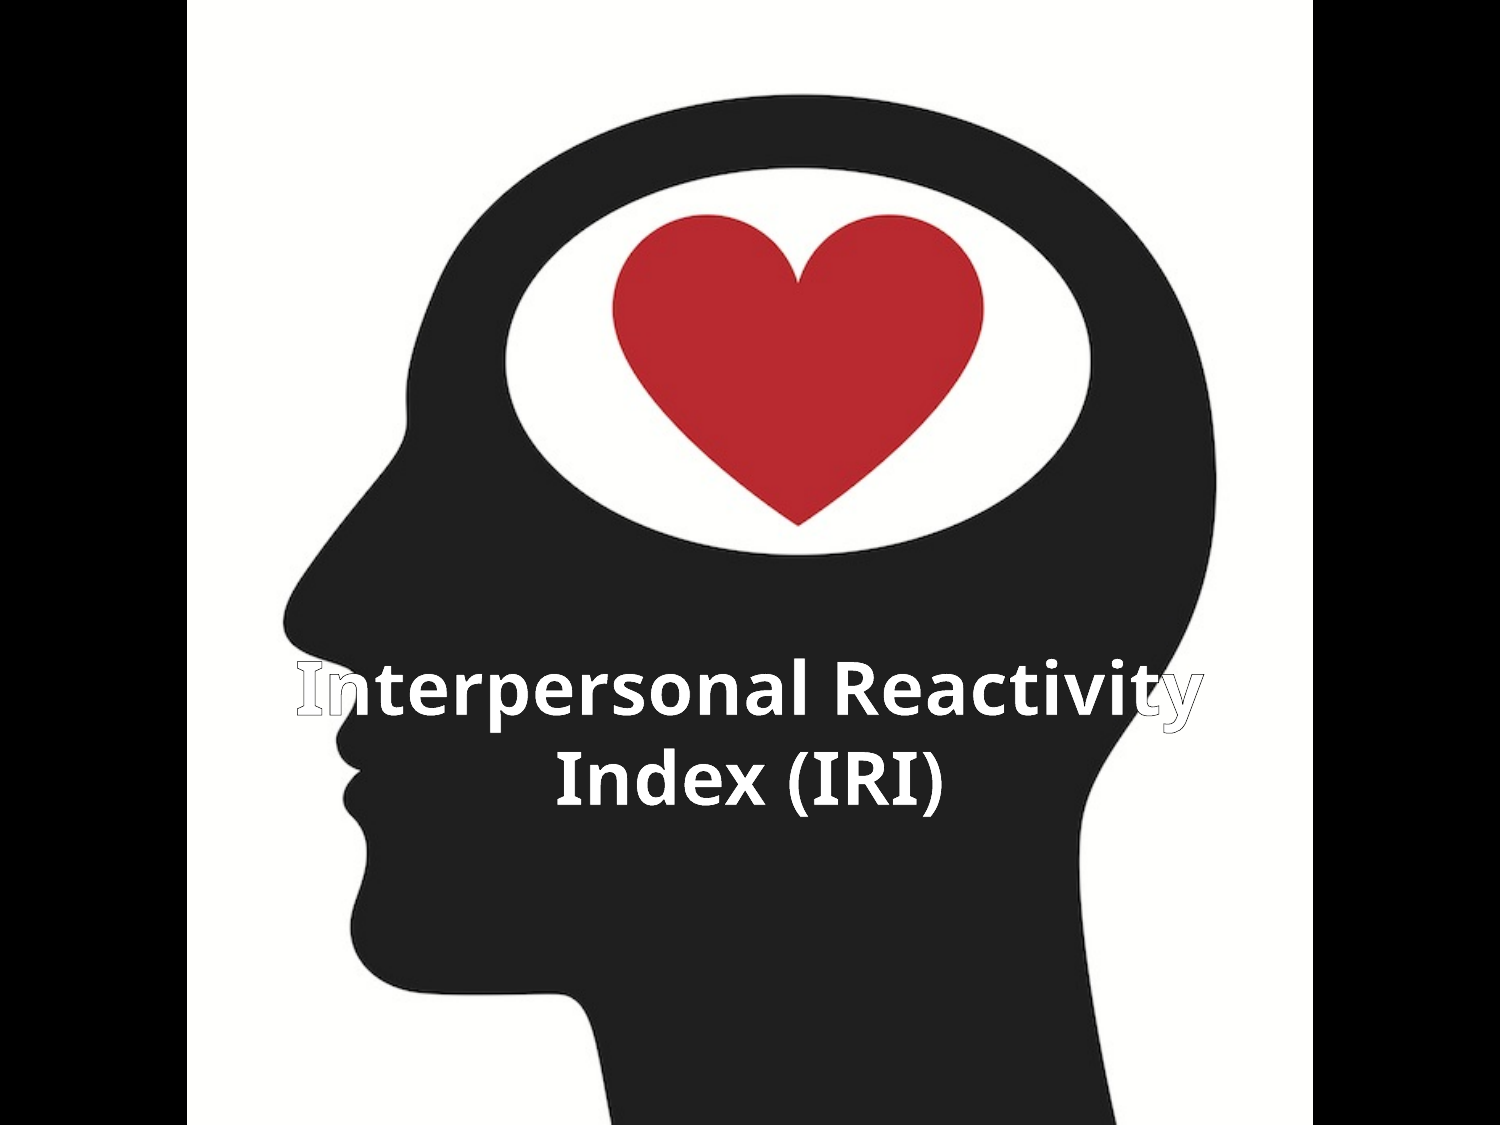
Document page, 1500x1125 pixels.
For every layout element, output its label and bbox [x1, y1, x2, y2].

picture [187, 0, 1313, 1125]
